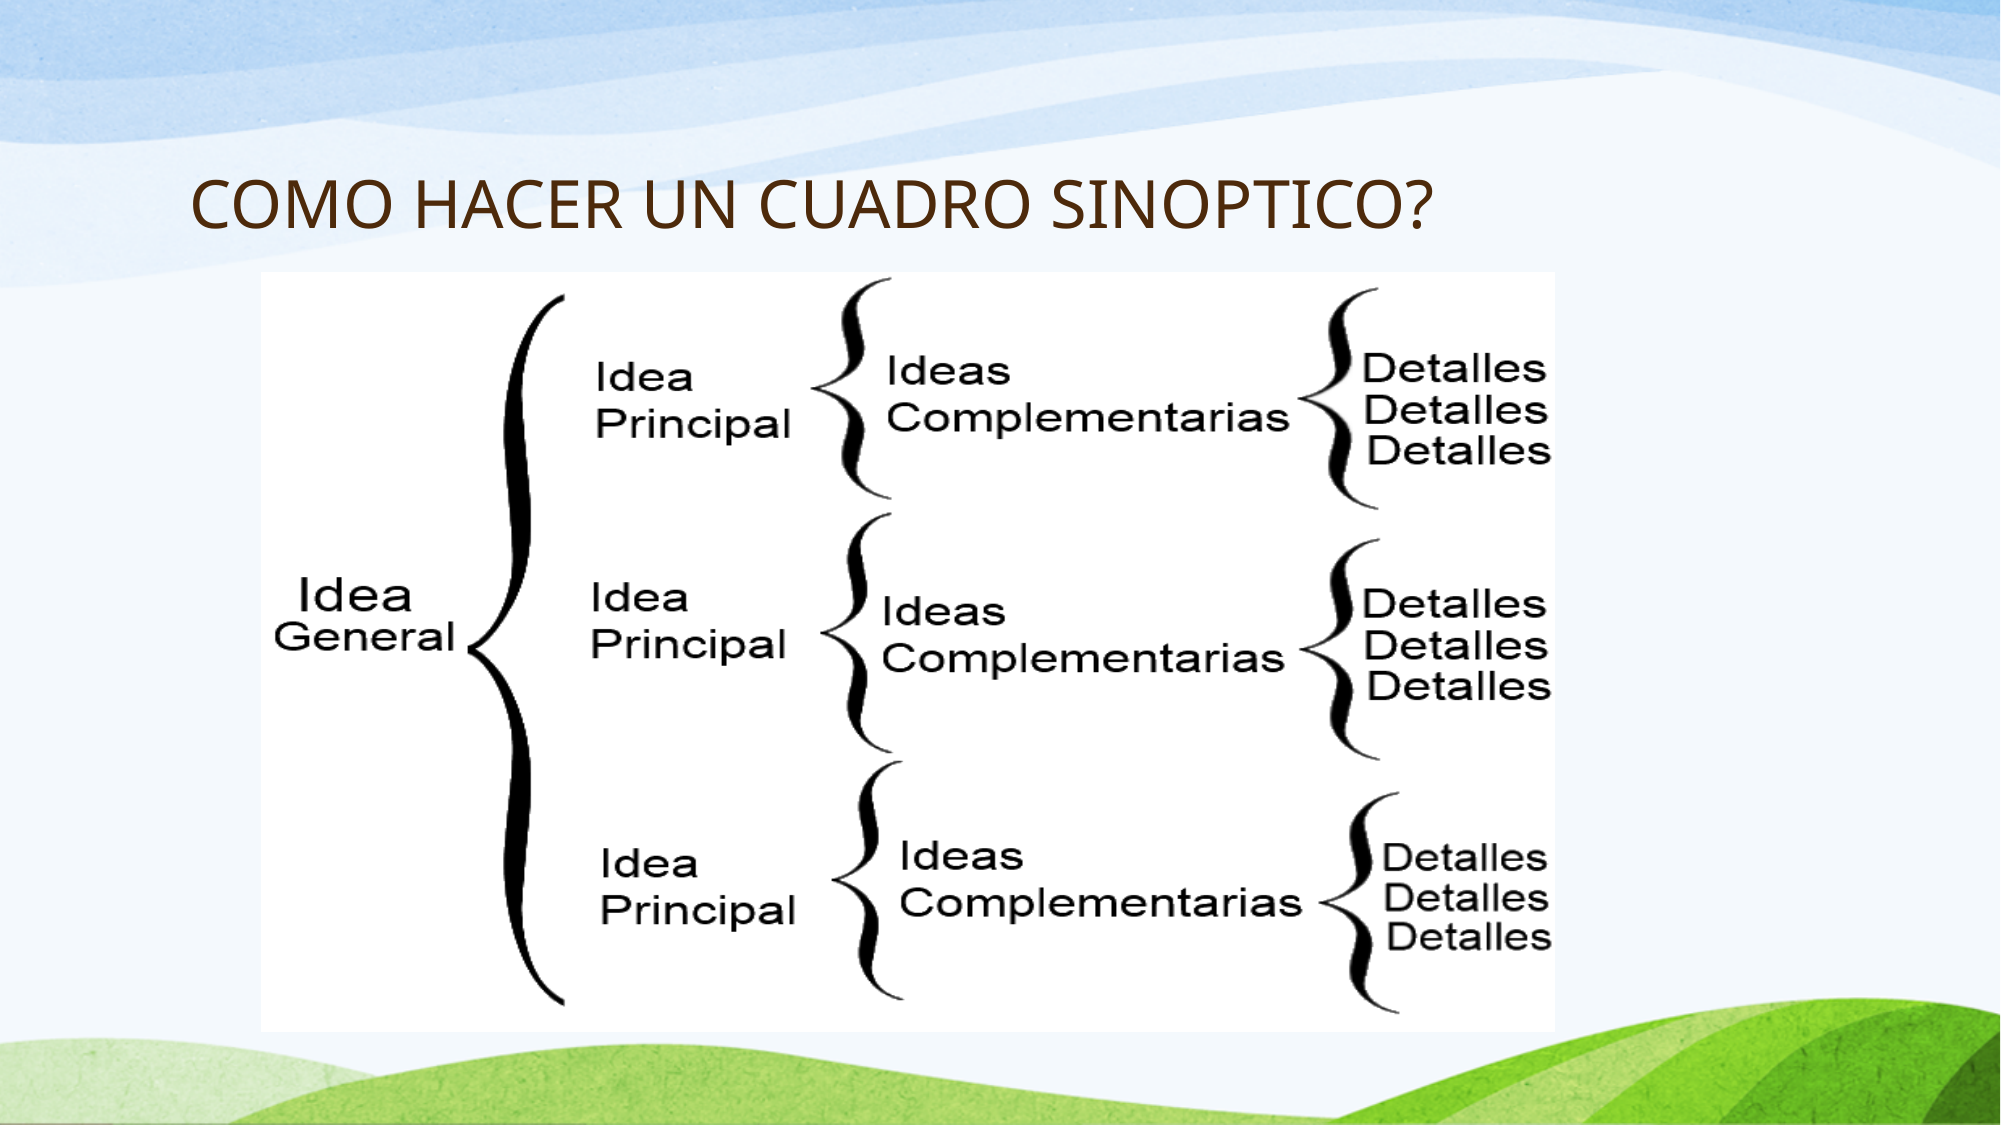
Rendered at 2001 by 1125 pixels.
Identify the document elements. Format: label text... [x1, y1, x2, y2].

picture [0, 0, 2001, 1125]
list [261, 272, 1555, 1032]
title COMO HACER UN CUADRO SINOPTICO? [174, 50, 1825, 250]
